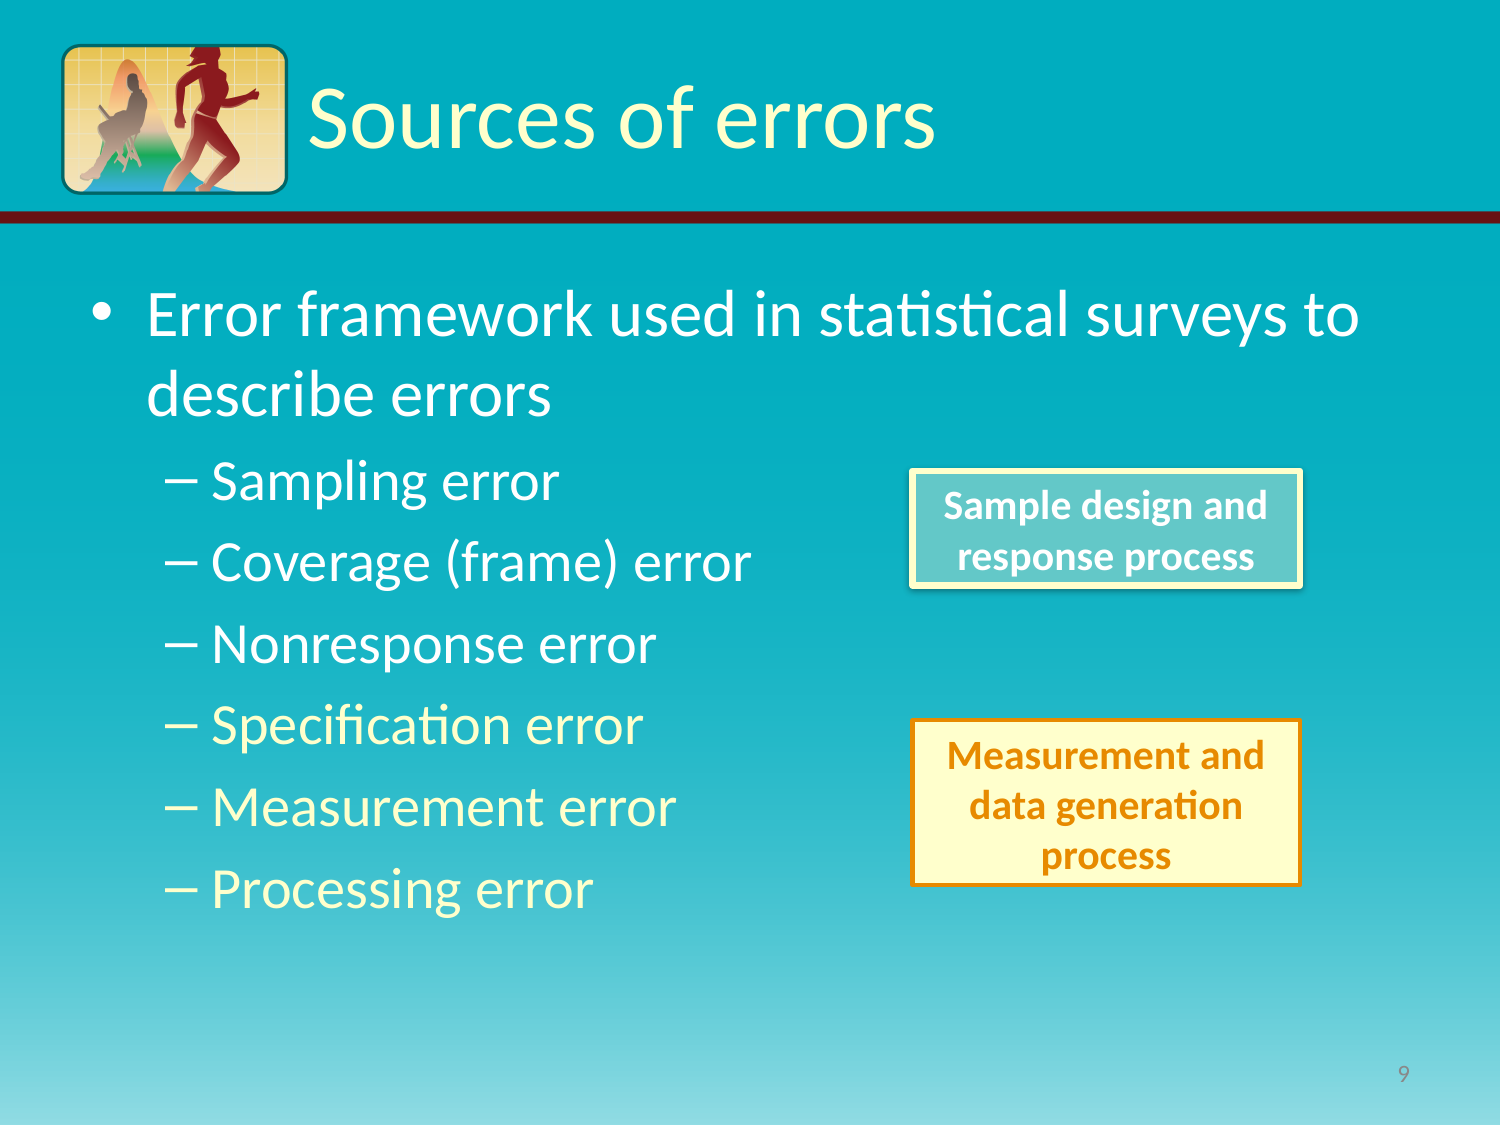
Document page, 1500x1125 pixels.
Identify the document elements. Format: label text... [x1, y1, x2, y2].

slide_number 9 [1074, 1042, 1425, 1103]
picture [0, 0, 1500, 1125]
text_box Sample design and response process [909, 468, 1303, 589]
text_box Measurement and data generation process [910, 718, 1302, 887]
list Error framework used in statistical surveys to describe errors Sampling error Coverage (frame) error Nonresponse error Specification error Measurement error Processing error [74, 262, 1426, 1006]
title Sources of errors [291, 17, 1472, 206]
